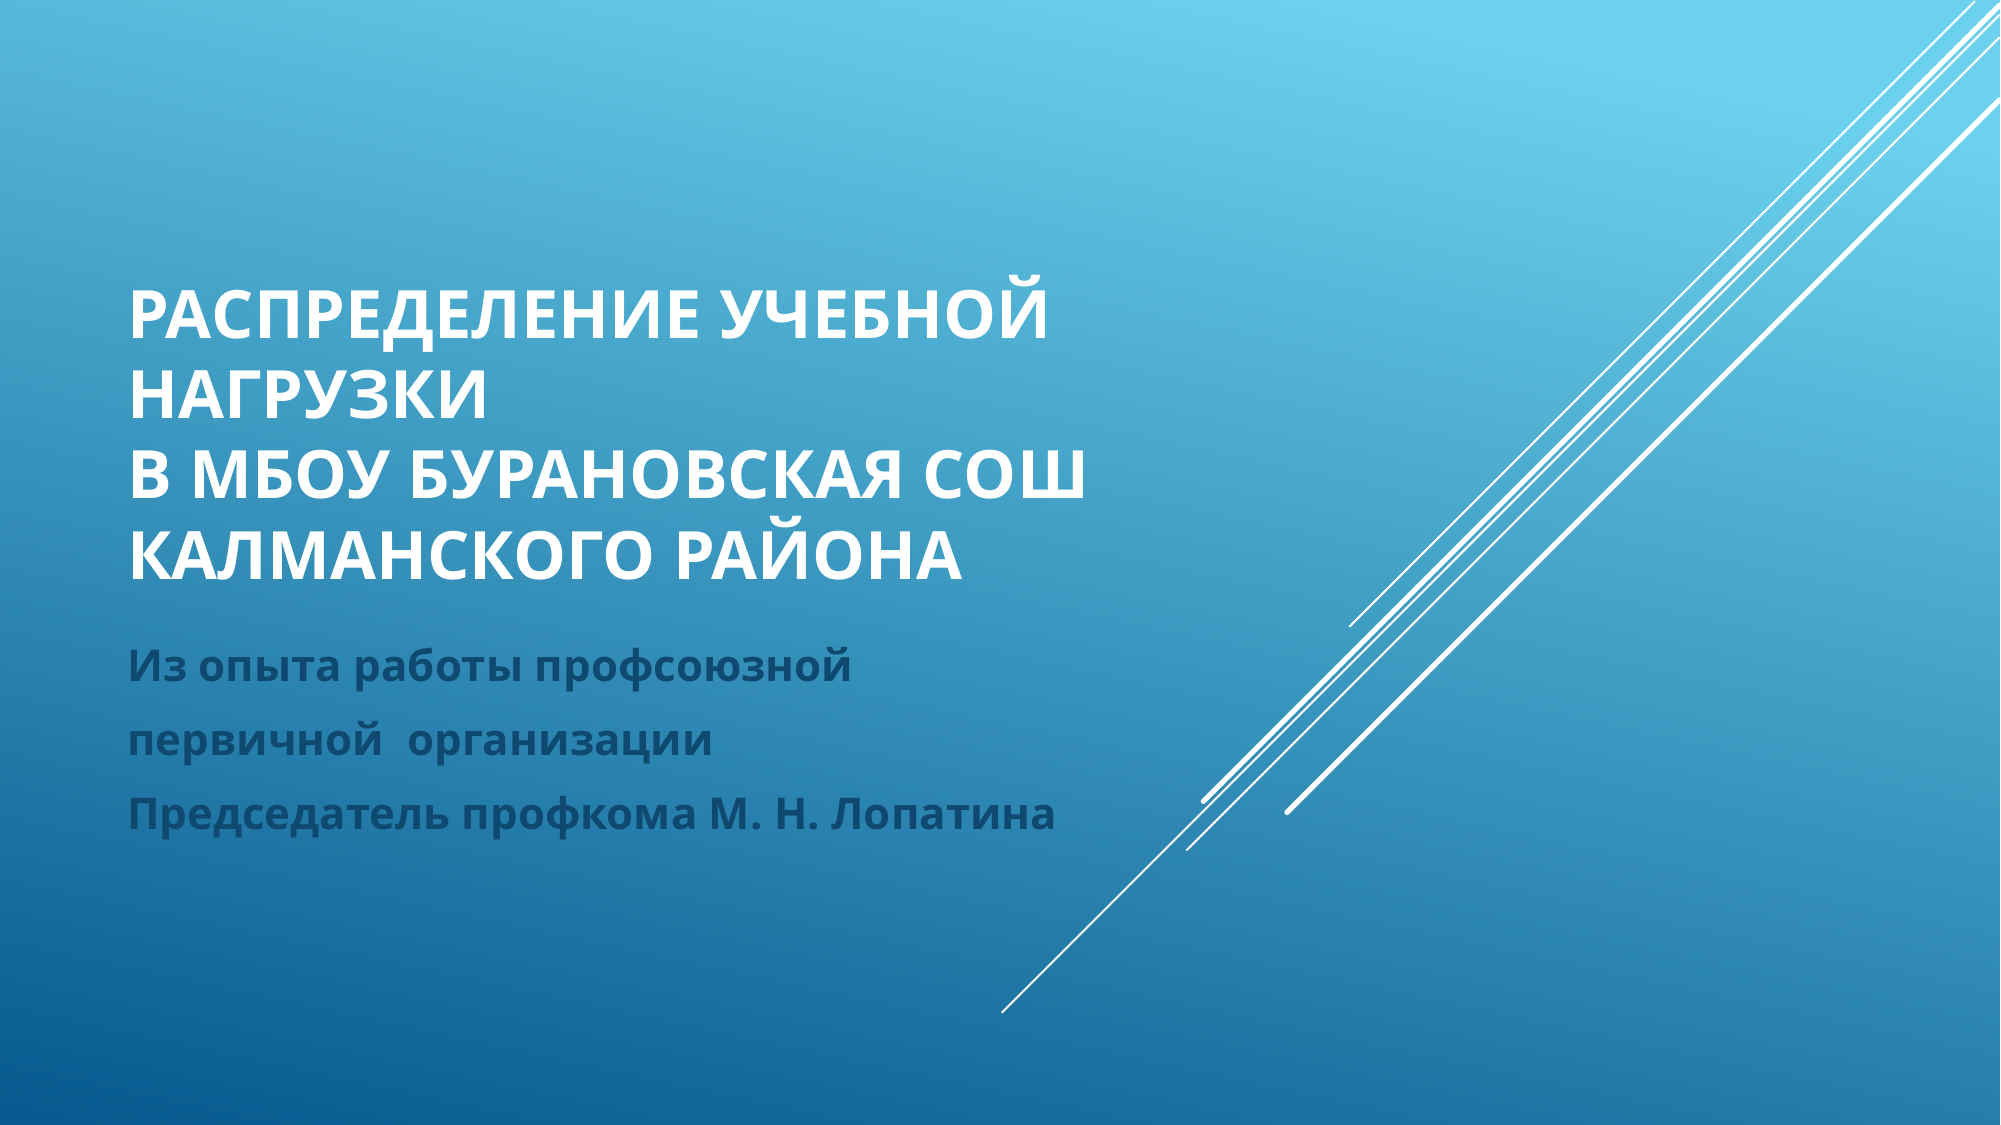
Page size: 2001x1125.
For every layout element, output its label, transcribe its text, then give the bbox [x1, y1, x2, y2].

title Распределение учебной нагрузки в МБОУ бурановская сош Калманского района [112, 112, 1425, 600]
subtitle Из опыта работы профсоюзной первичной организации Председатель профкома М. Н. Лопатина [112, 630, 1163, 950]
